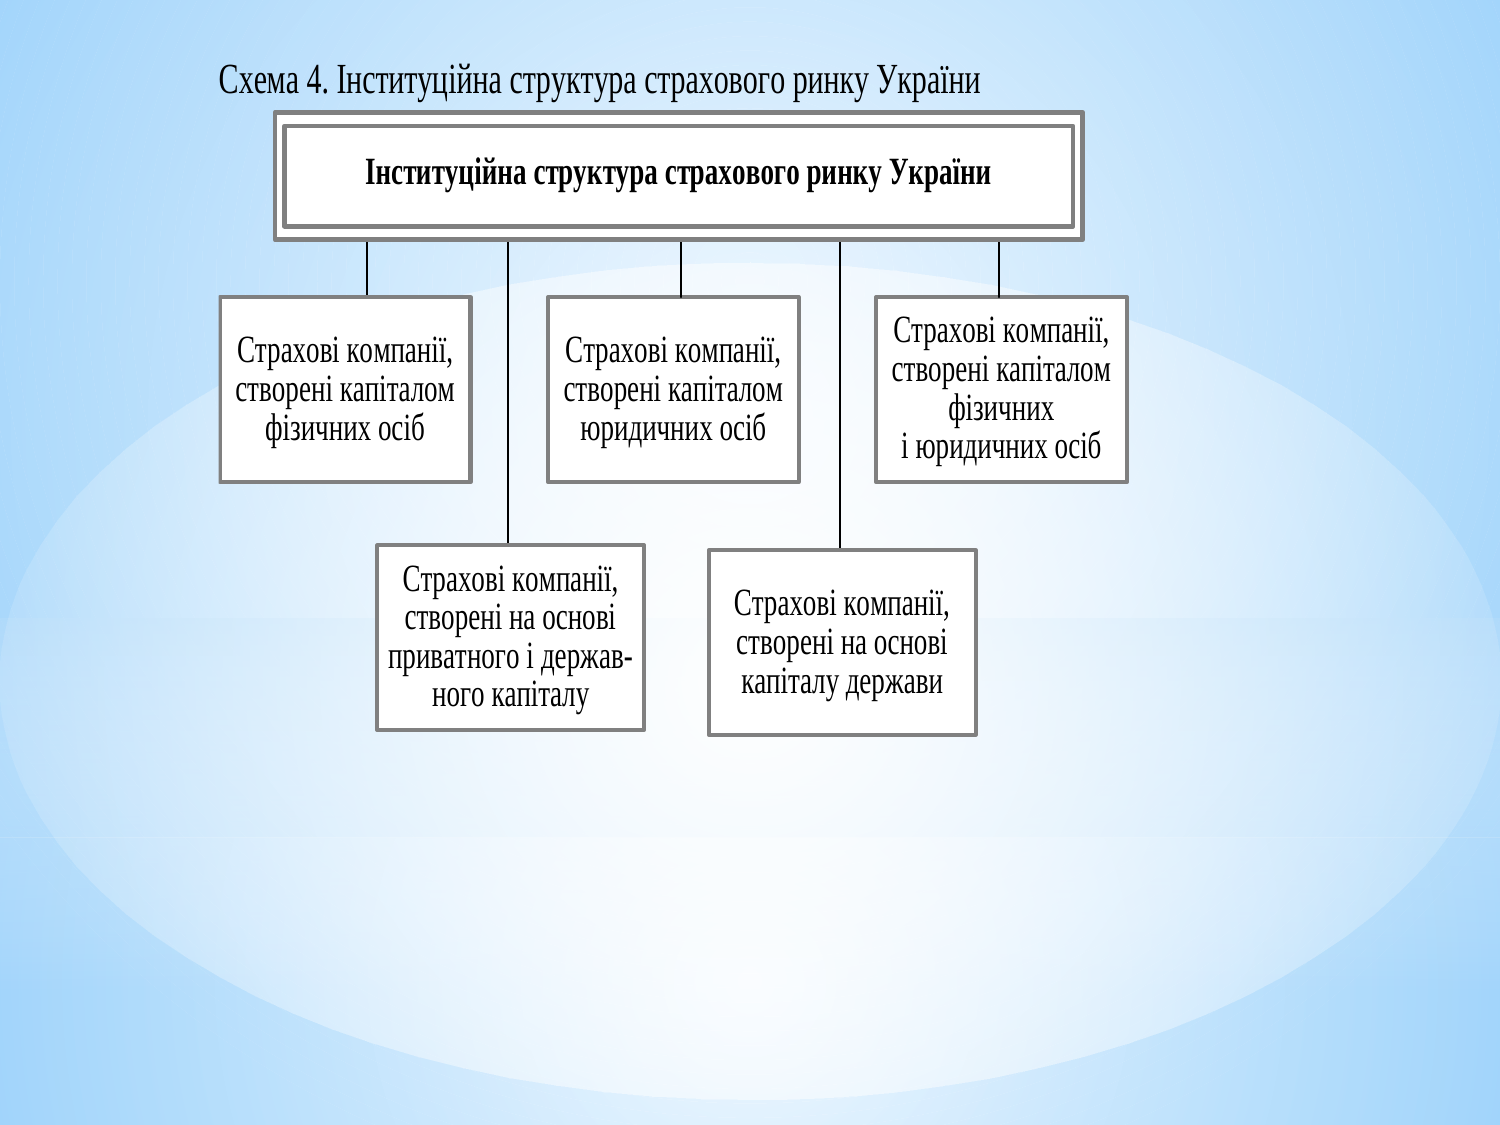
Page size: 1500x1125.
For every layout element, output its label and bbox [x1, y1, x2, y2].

picture [218, 54, 1500, 738]
